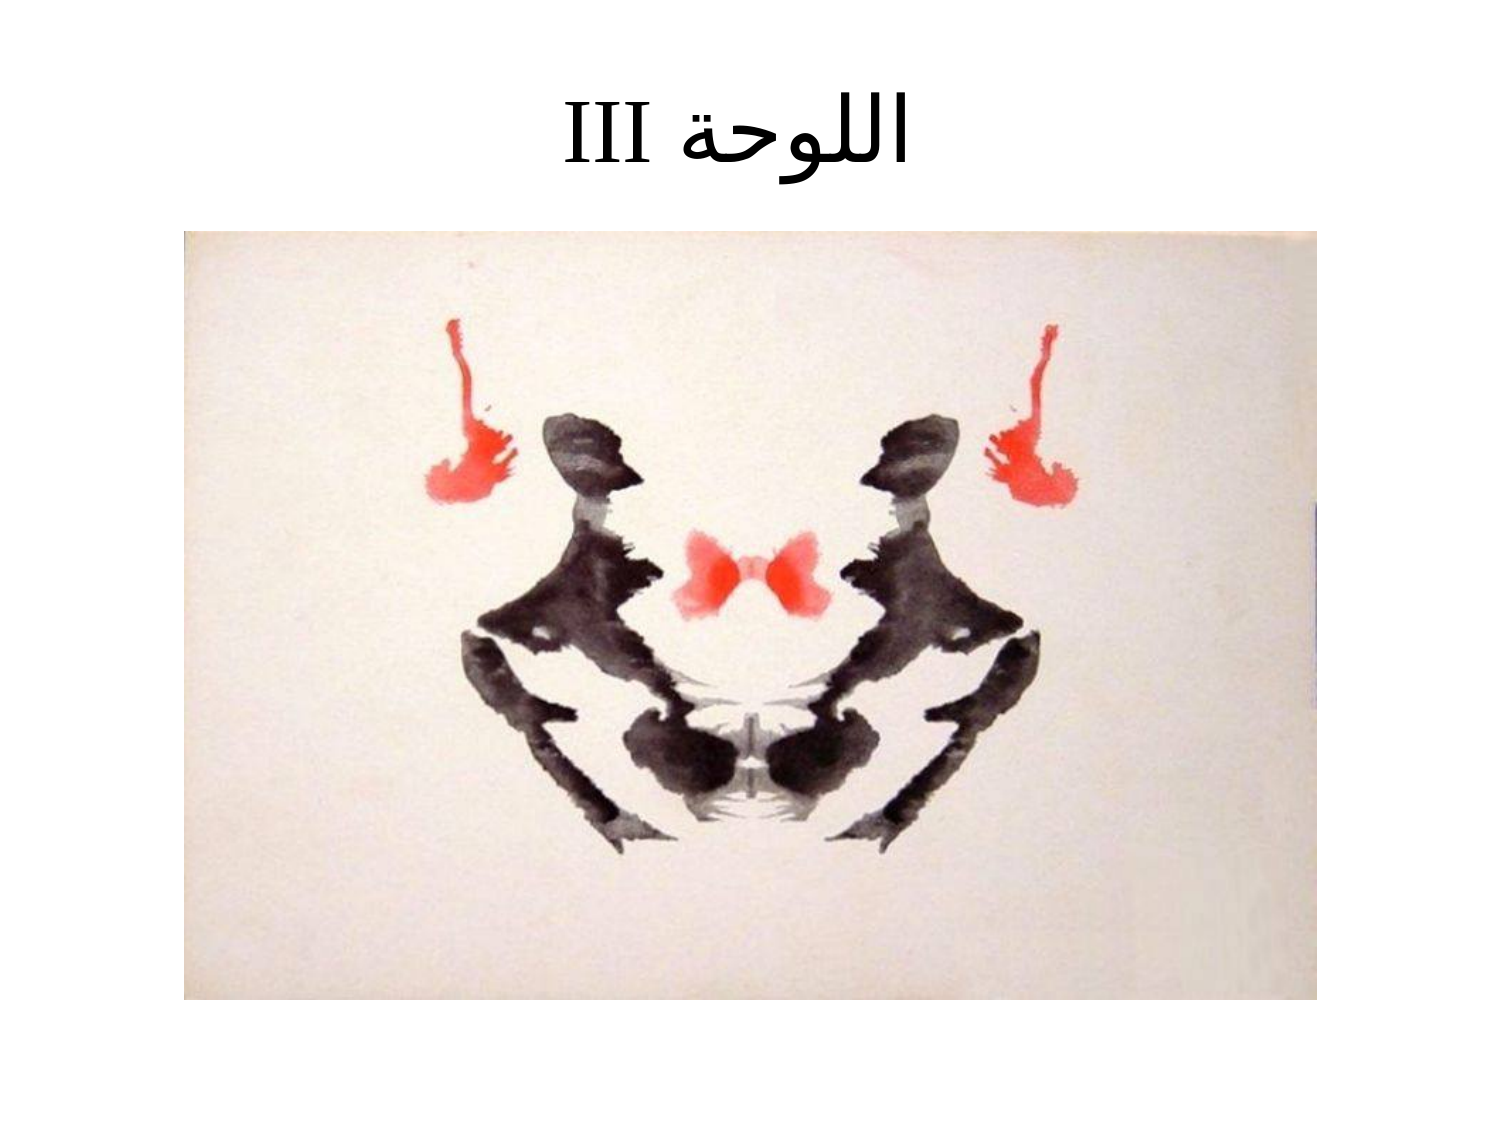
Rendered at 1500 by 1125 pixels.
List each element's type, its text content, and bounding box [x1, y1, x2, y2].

picture [183, 231, 1318, 1000]
title اللوحة III [171, 54, 1306, 197]
